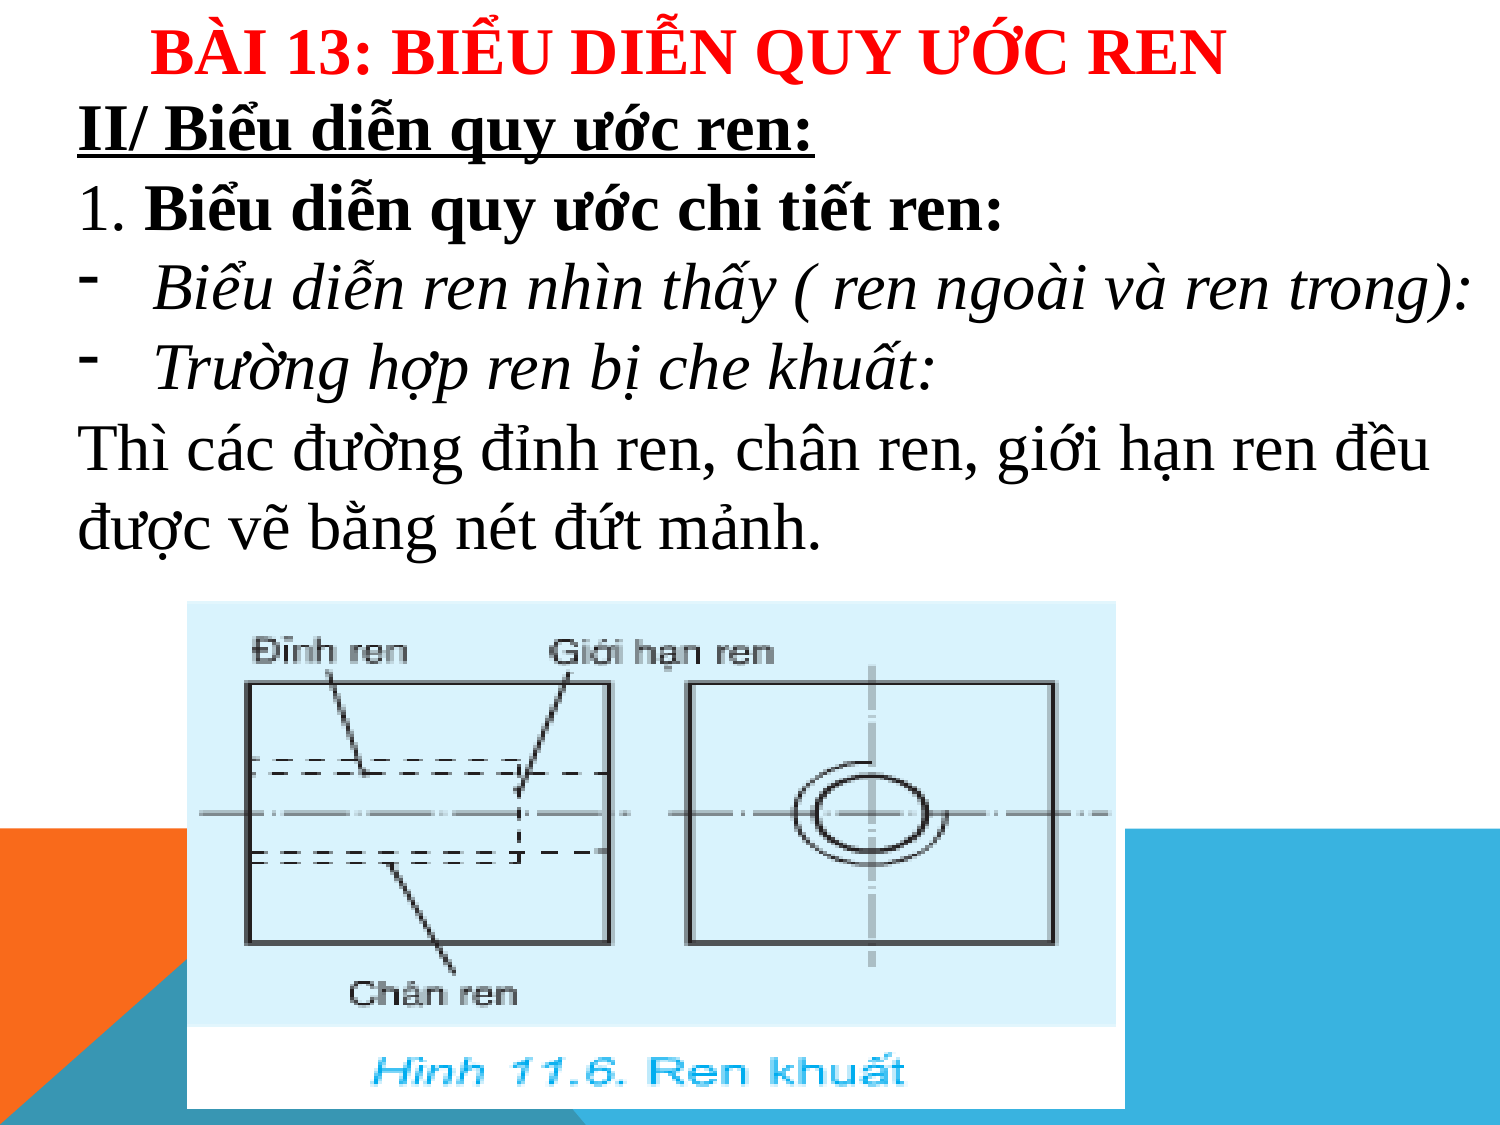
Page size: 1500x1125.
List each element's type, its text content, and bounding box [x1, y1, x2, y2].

picture [187, 599, 1126, 1110]
text_box II/ Biểu diễn quy ước ren: 1. Biểu diễn quy ước chi tiết ren: Biểu diễn ren nhìn thấy ( ren ngoài và ren trong): Trường hợp ren bị che khuất: Thì các đường đỉnh ren, chân ren, giới hạn ren đều được vẽ bằng nét đứt mảnh. [62, 76, 1500, 811]
title BÀI 13: BIỂU DIỄN QUY ƯỚC REN [135, 24, 1369, 76]
